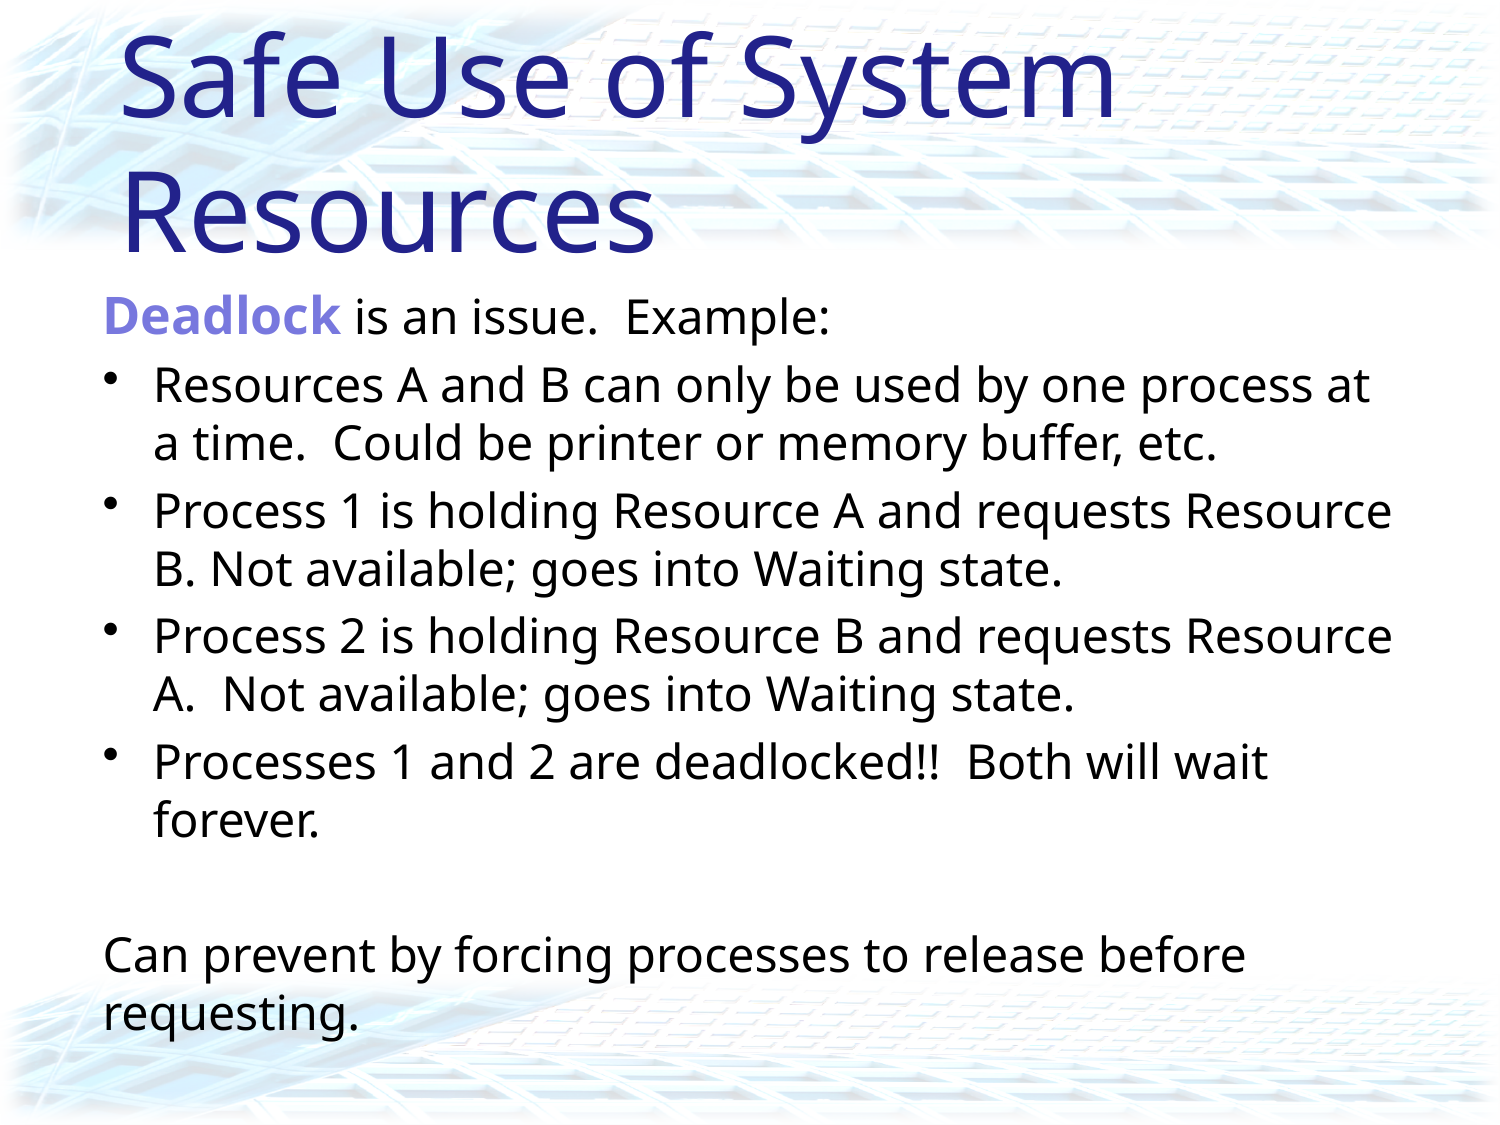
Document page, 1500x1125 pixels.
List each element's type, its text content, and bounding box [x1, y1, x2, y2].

title Safe Use of System Resources [103, 59, 1397, 220]
list Deadlock is an issue. Example: Resources A and B can only be used by one process at a time. Could be printer or memory buffer, etc. Process 1 is holding Resource A and requests Resource B. Not available; goes into Waiting state. Process 2 is holding Resource B and requests Resource A. Not available; goes into Waiting state. Processes 1 and 2 are deadlocked!! Both will wait forever. Can prevent by forcing processes to release before requesting. [87, 275, 1413, 1066]
